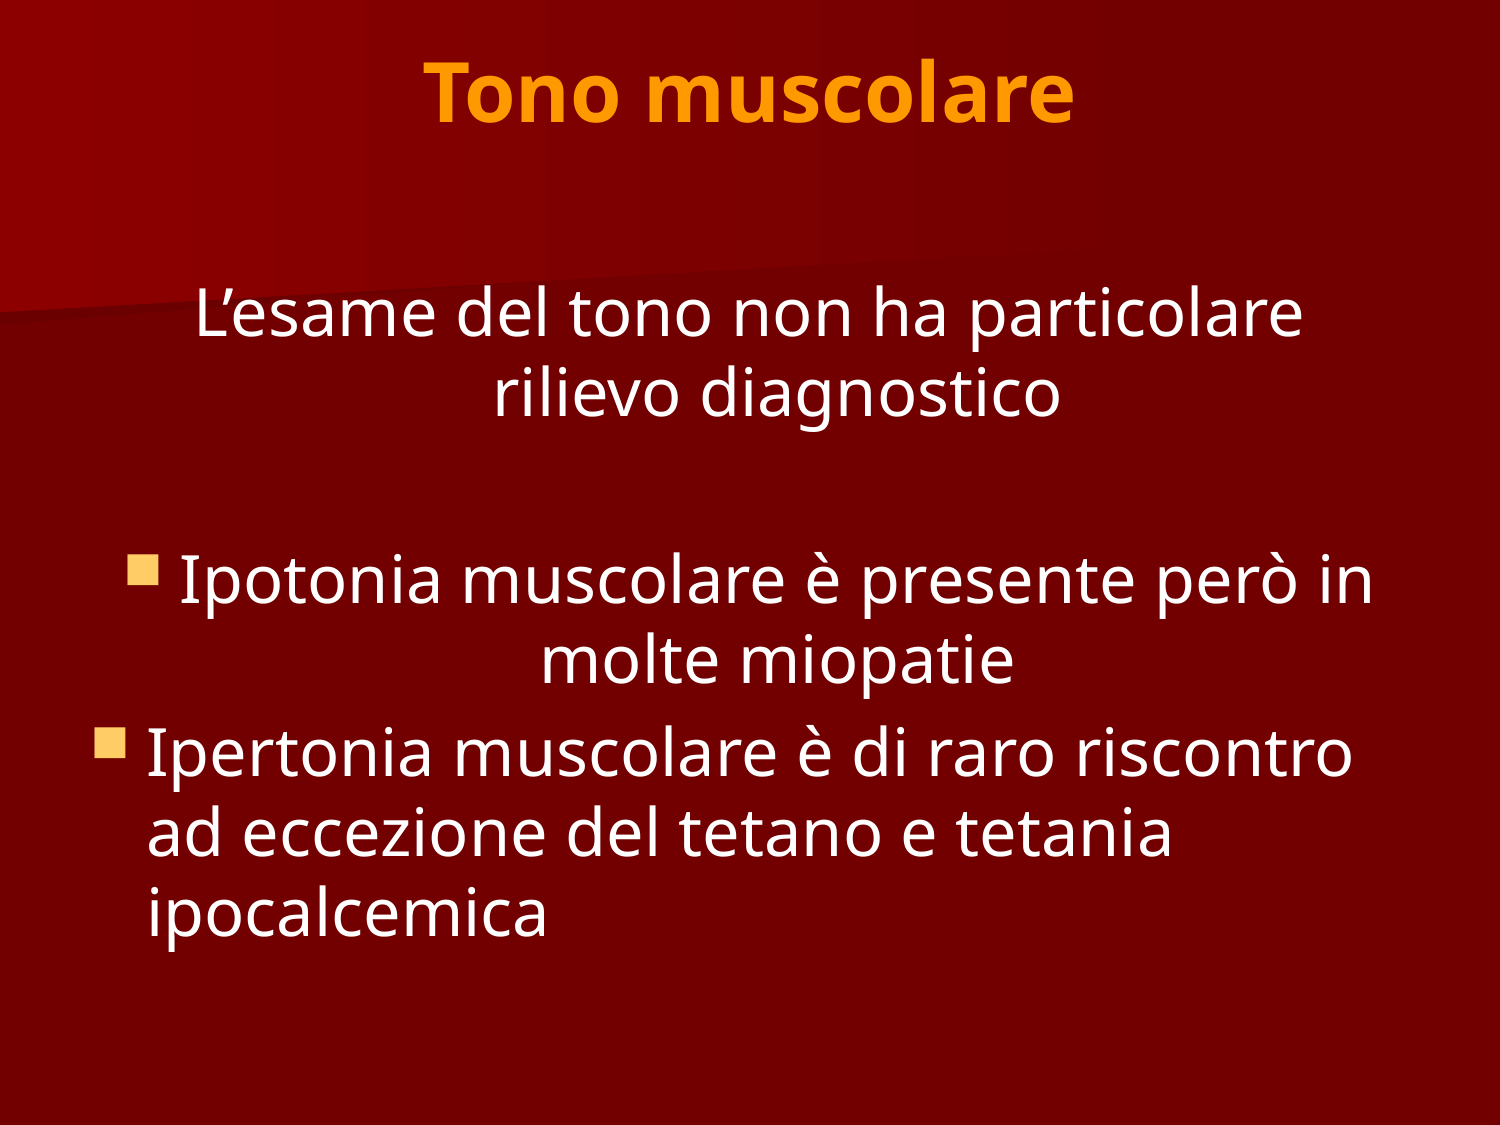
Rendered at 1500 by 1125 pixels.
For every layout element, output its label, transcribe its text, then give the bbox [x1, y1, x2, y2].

title Tono muscolare [74, 44, 1426, 233]
list L’esame del tono non ha particolare rilievo diagnostico Ipotonia muscolare è presente però in molte miopatie Ipertonia muscolare è di raro riscontro ad eccezione del tetano e tetania ipocalcemica [74, 262, 1426, 1001]
